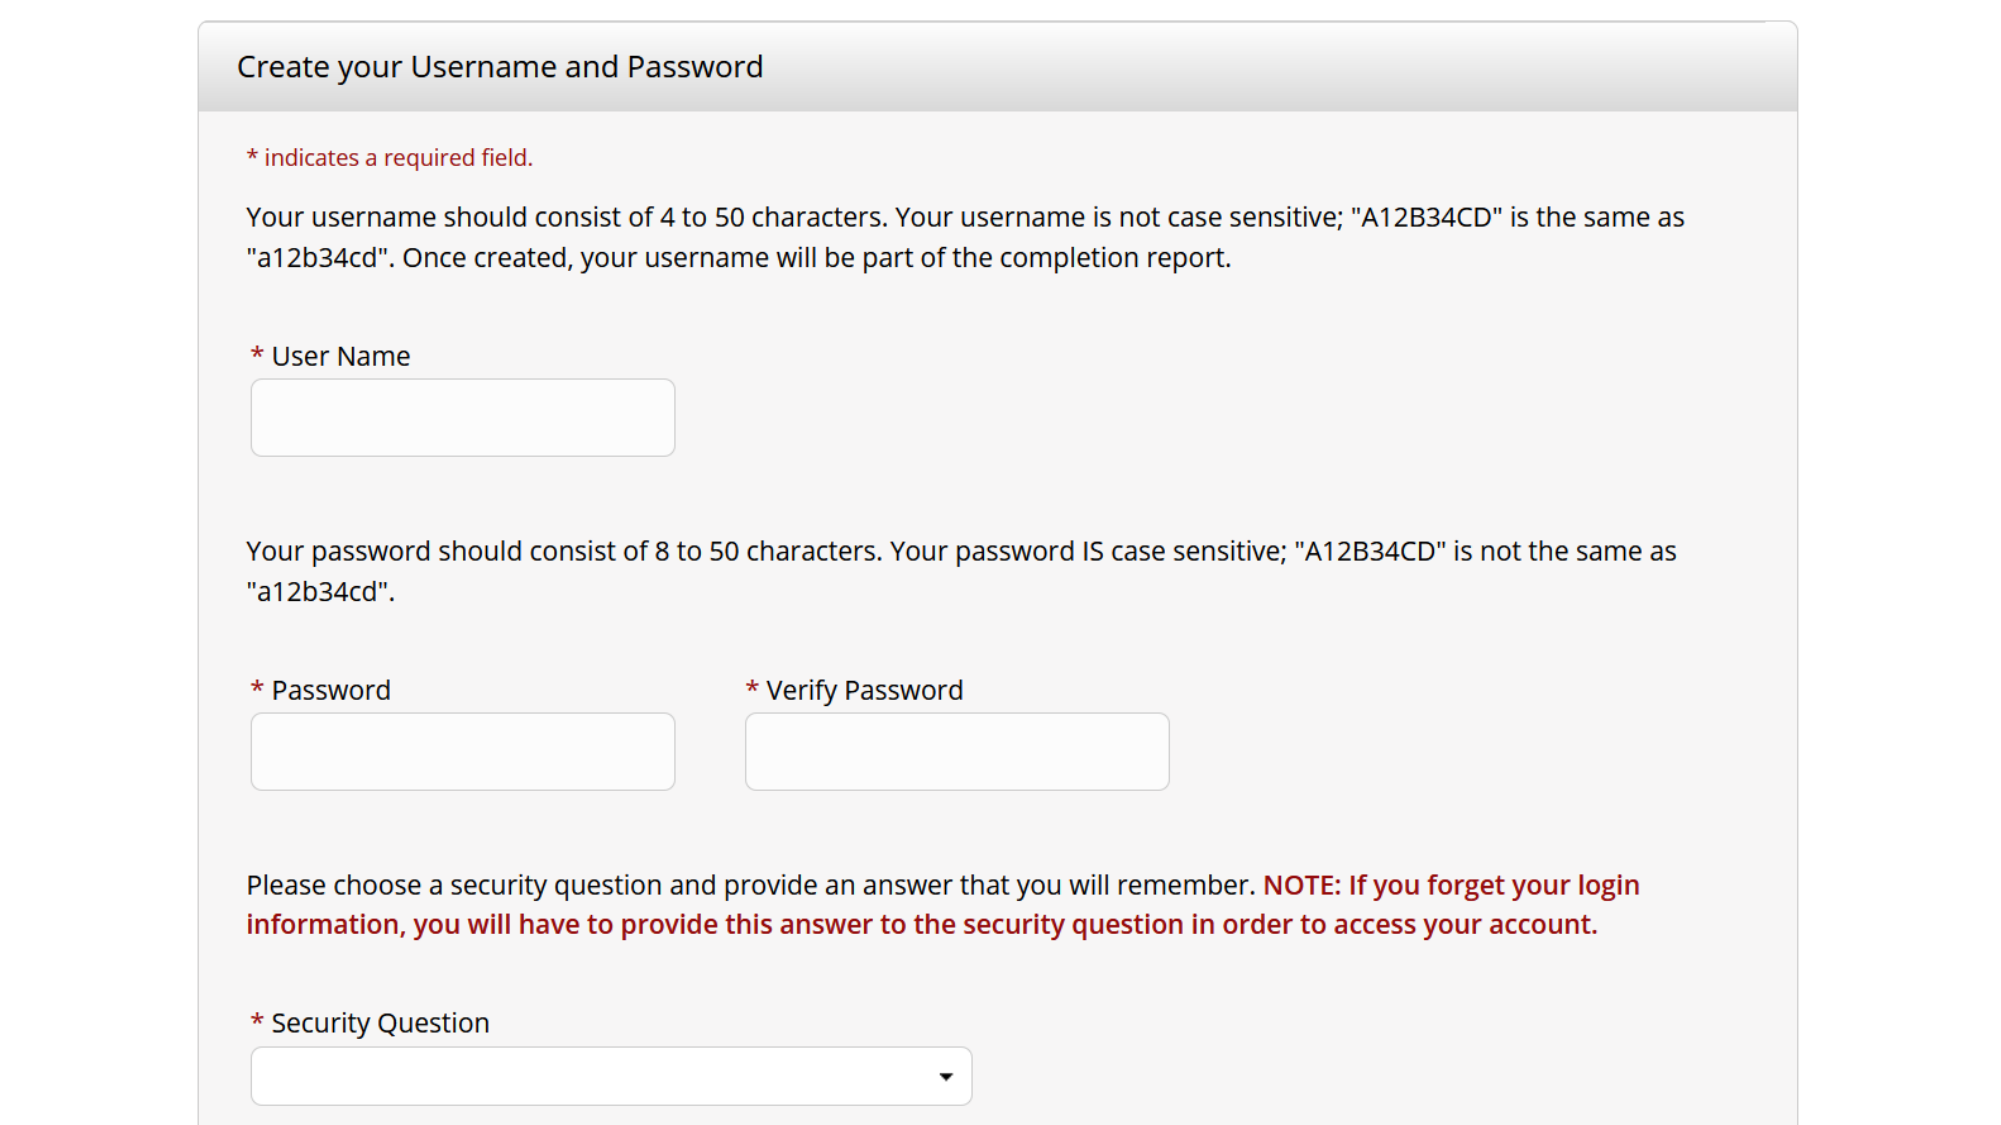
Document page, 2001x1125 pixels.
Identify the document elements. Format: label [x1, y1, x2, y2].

picture [180, 0, 1820, 1125]
